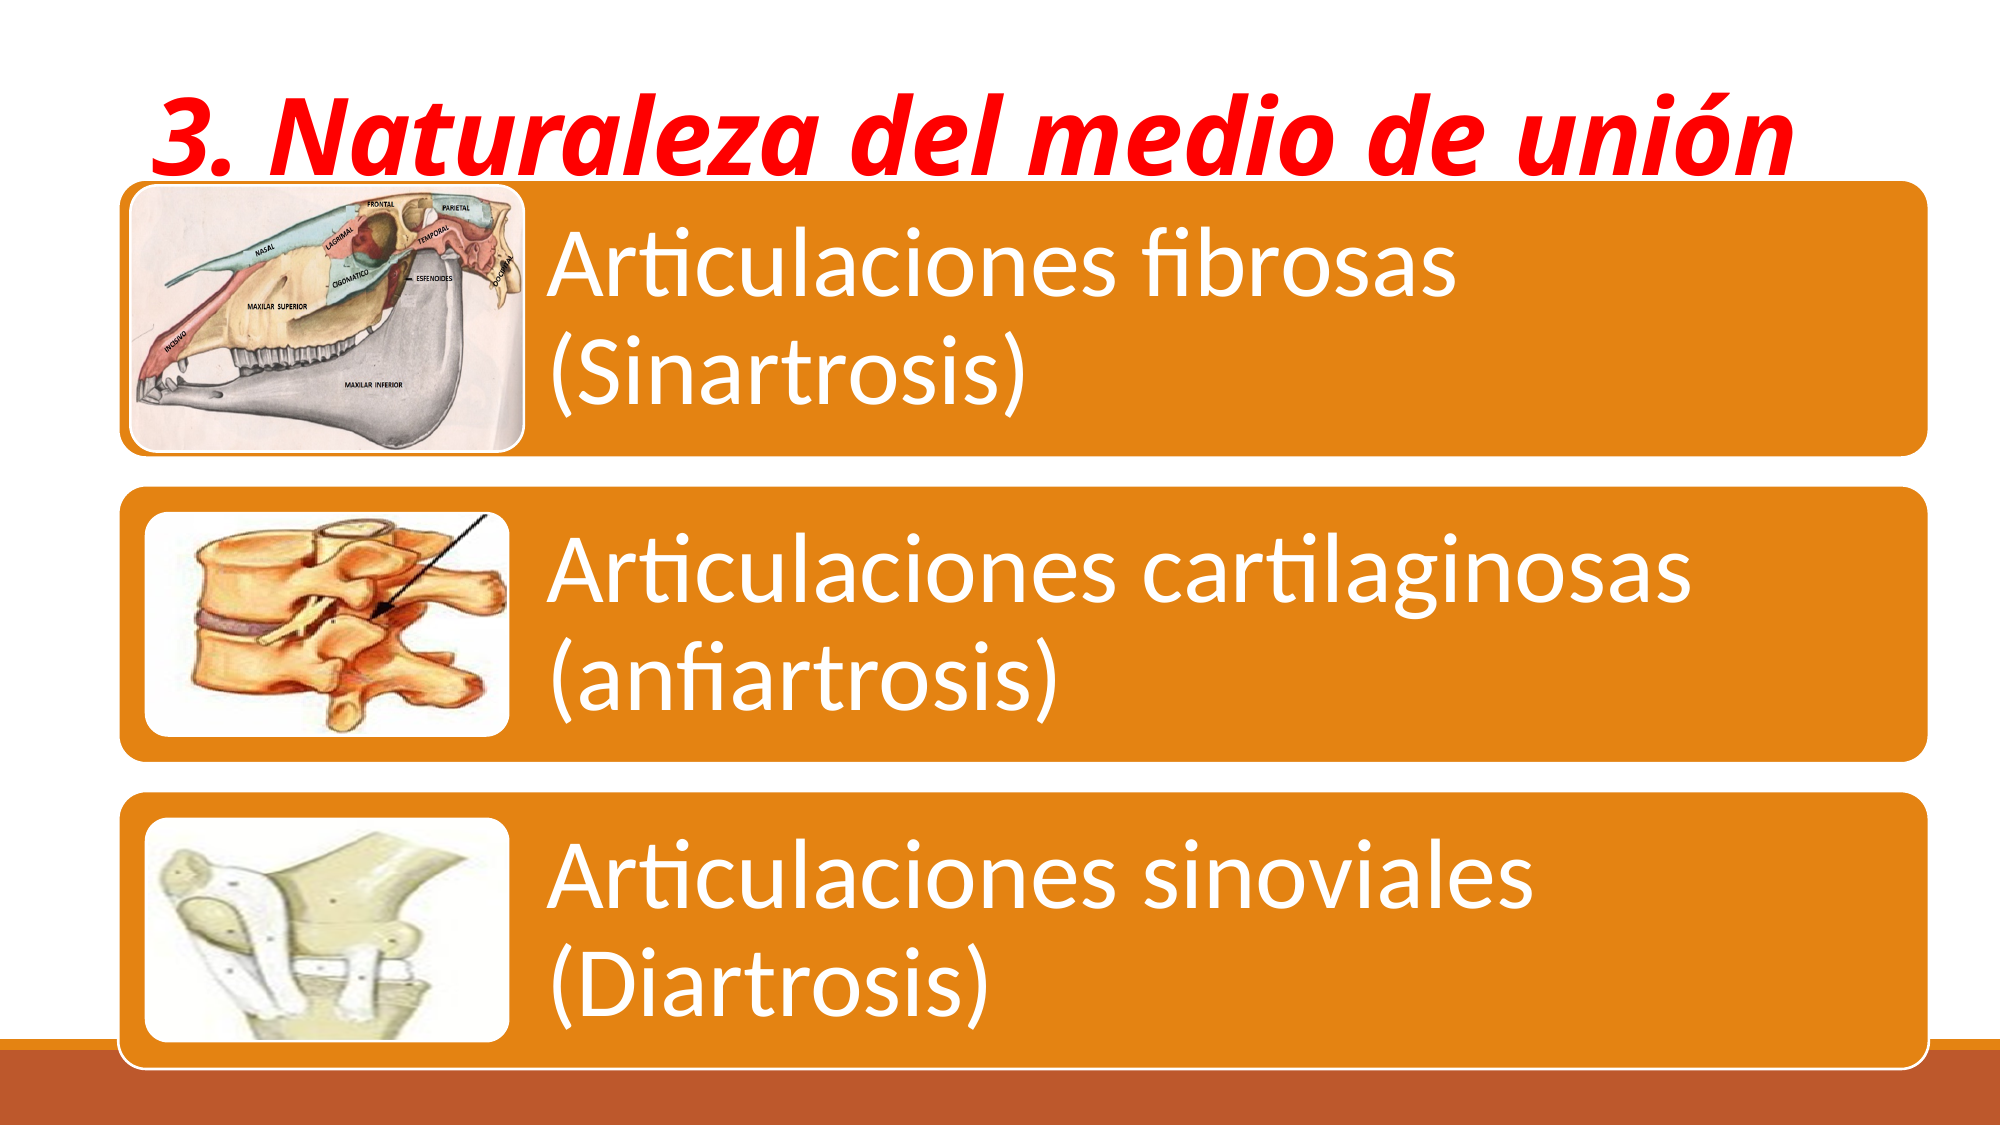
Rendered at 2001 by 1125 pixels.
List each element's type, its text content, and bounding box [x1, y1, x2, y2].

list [117, 179, 1930, 1070]
title 3. Naturaleza del medio de unión [137, 0, 1863, 175]
